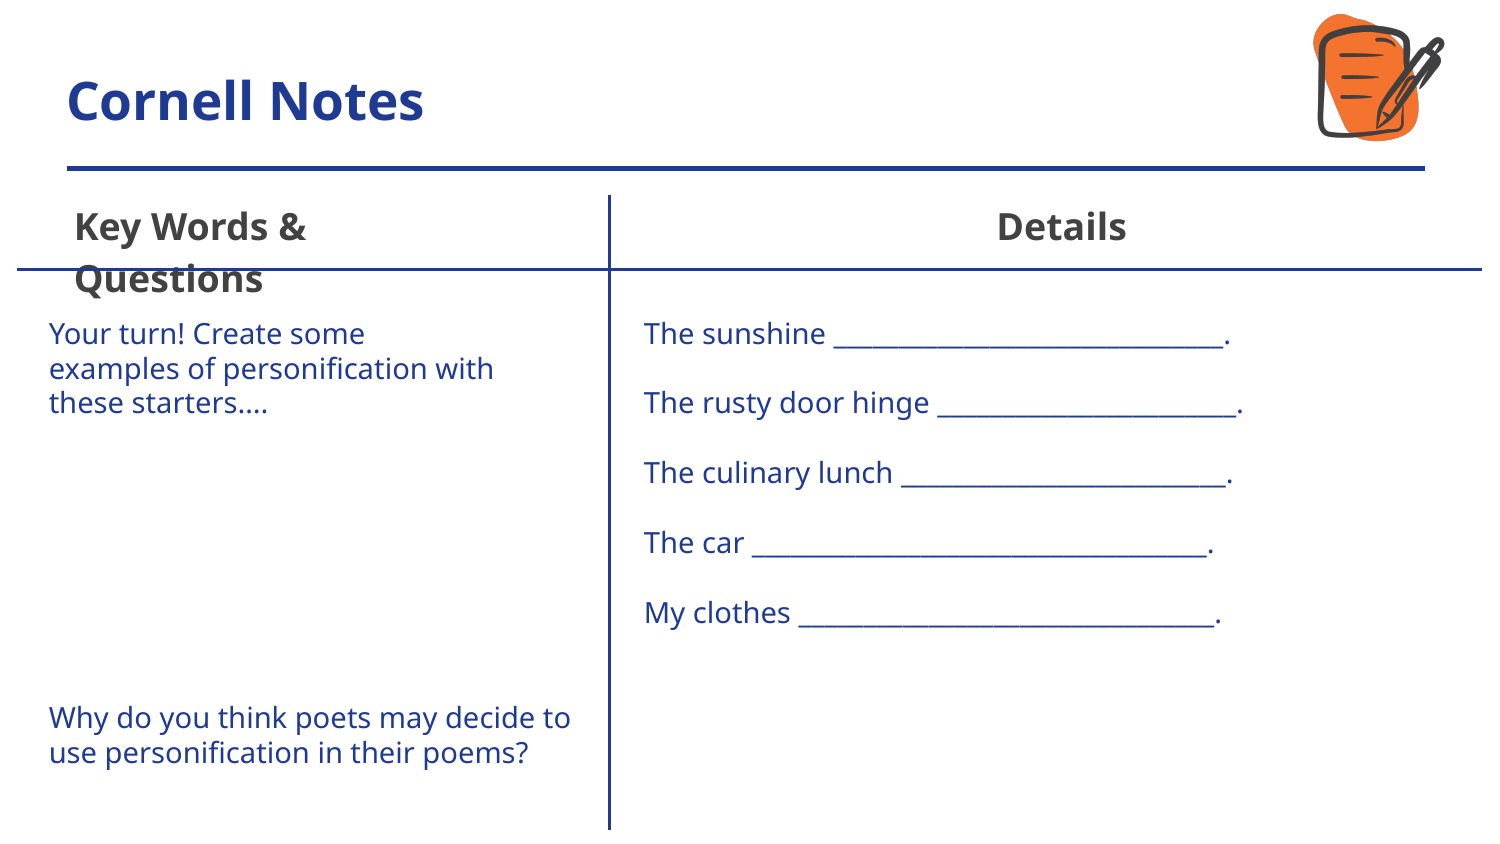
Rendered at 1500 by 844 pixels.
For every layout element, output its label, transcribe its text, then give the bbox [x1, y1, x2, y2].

text_box Your turn! Create some examples of personification with these starters…. Why do you think poets may decide to use personification in their poems? [33, 299, 591, 820]
text_box Key Words & Questions [58, 181, 485, 268]
text_box Details [674, 181, 1449, 268]
text_box The sunshine ______________________________. The rusty door hinge _______________________. The culinary lunch _________________________. The car ___________________________________. My clothes ________________________________. [628, 299, 1483, 645]
title Cornell Notes [51, 52, 1295, 147]
picture [1299, 11, 1483, 184]
